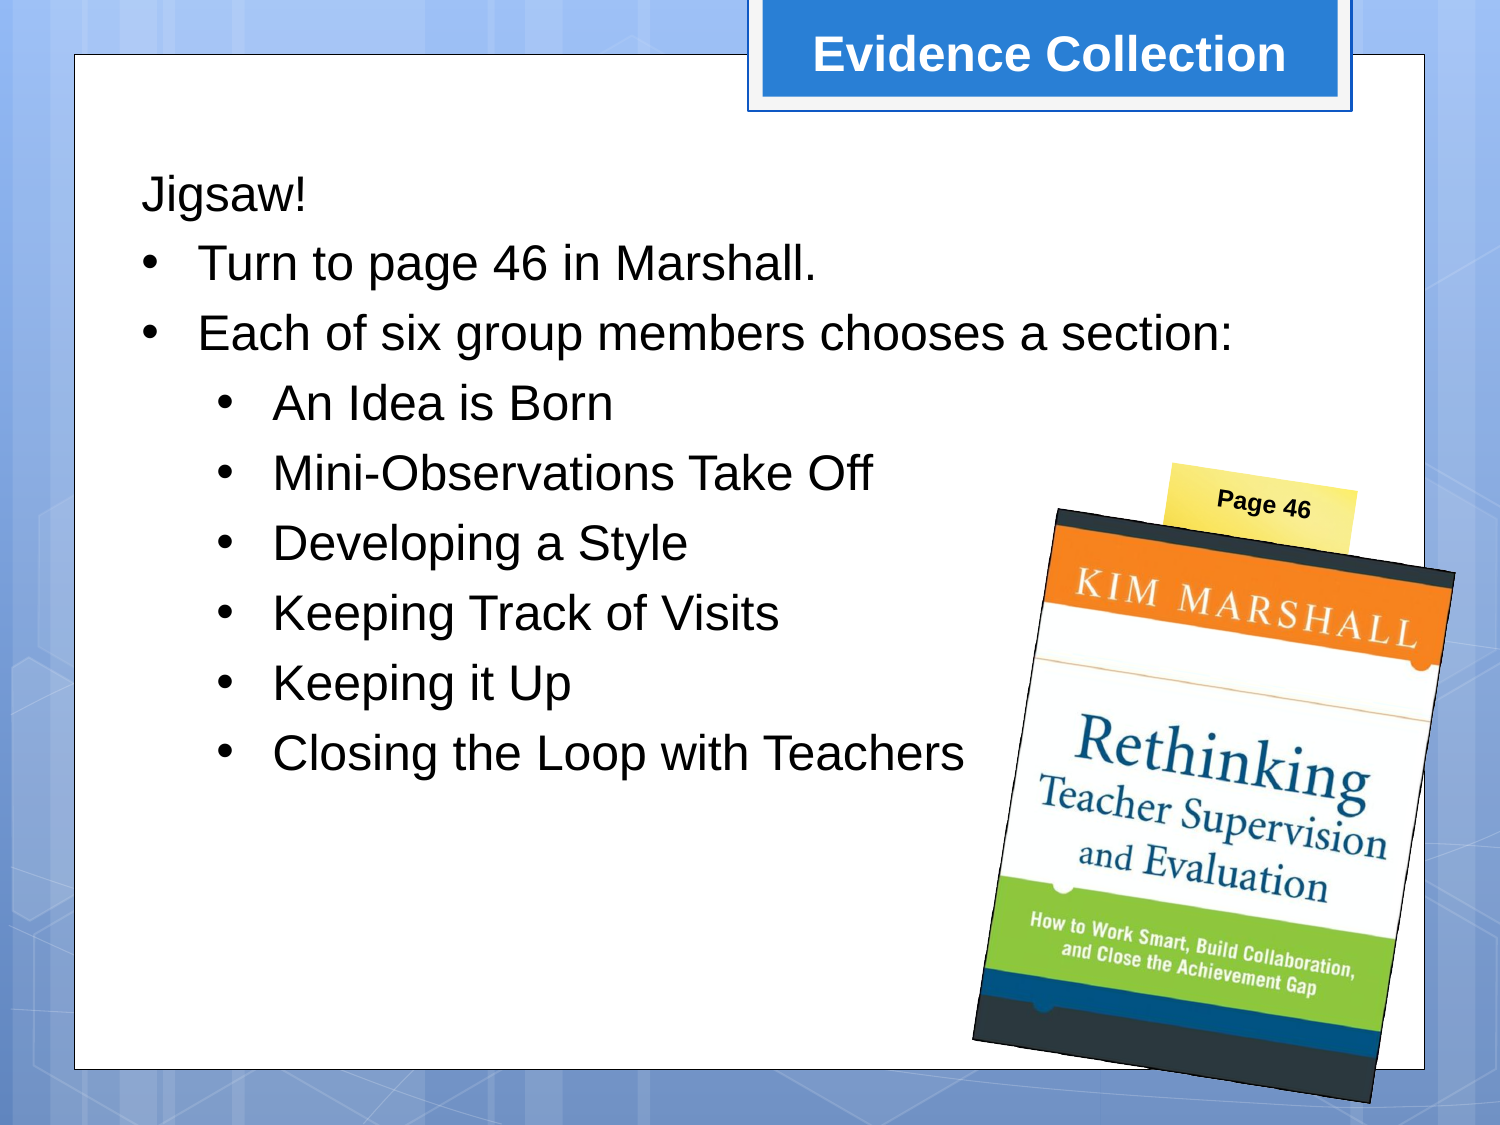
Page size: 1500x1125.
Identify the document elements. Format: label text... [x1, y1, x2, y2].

text_box Evidence Collection [761, 14, 1339, 94]
picture [973, 463, 1455, 1104]
text_box Jigsaw! Turn to page 46 in Marshall. Each of six group members chooses a section: An Idea is Born Mini-Observations Take Off Developing a Style Keeping Track of Visits Keeping it Up Closing the Loop with Teachers [126, 153, 1405, 1021]
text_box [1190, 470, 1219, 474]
